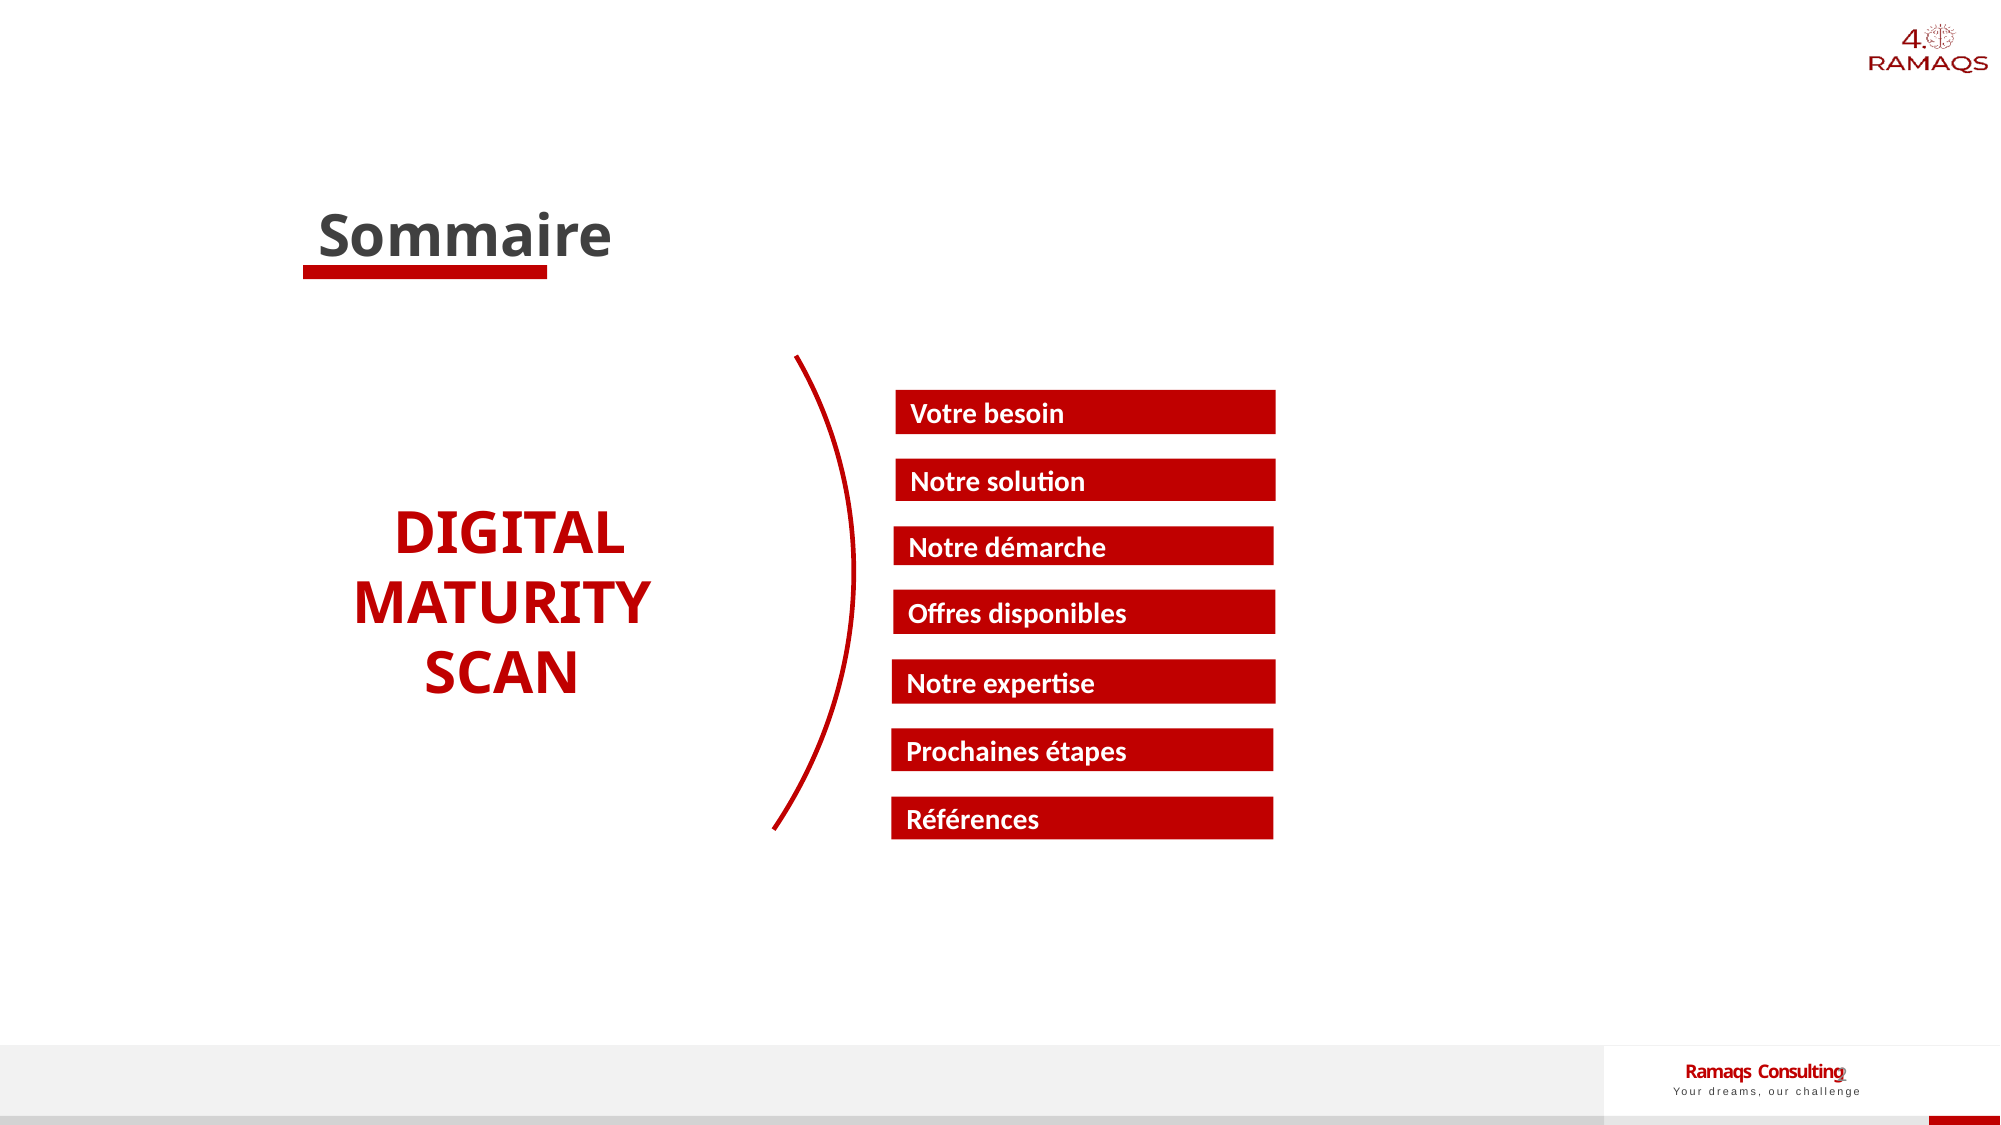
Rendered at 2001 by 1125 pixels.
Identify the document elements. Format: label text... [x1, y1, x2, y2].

text_box Offres disponibles [892, 589, 1277, 635]
text_box DIGITAL MATURITY SCAN [258, 487, 762, 713]
text_box Références [890, 796, 1274, 840]
text_box [570, 355, 855, 830]
title Sommaire [303, 210, 1049, 264]
text_box Prochaines étapes [890, 727, 1274, 772]
picture [1855, 0, 2000, 108]
text_box Votre besoin [895, 389, 1277, 435]
text_box Notre démarche [893, 525, 1275, 566]
slide_number 2 [1412, 1042, 1863, 1103]
text_box [302, 264, 548, 280]
text_box Notre solution [895, 458, 1277, 502]
text_box Notre expertise [891, 658, 1277, 705]
